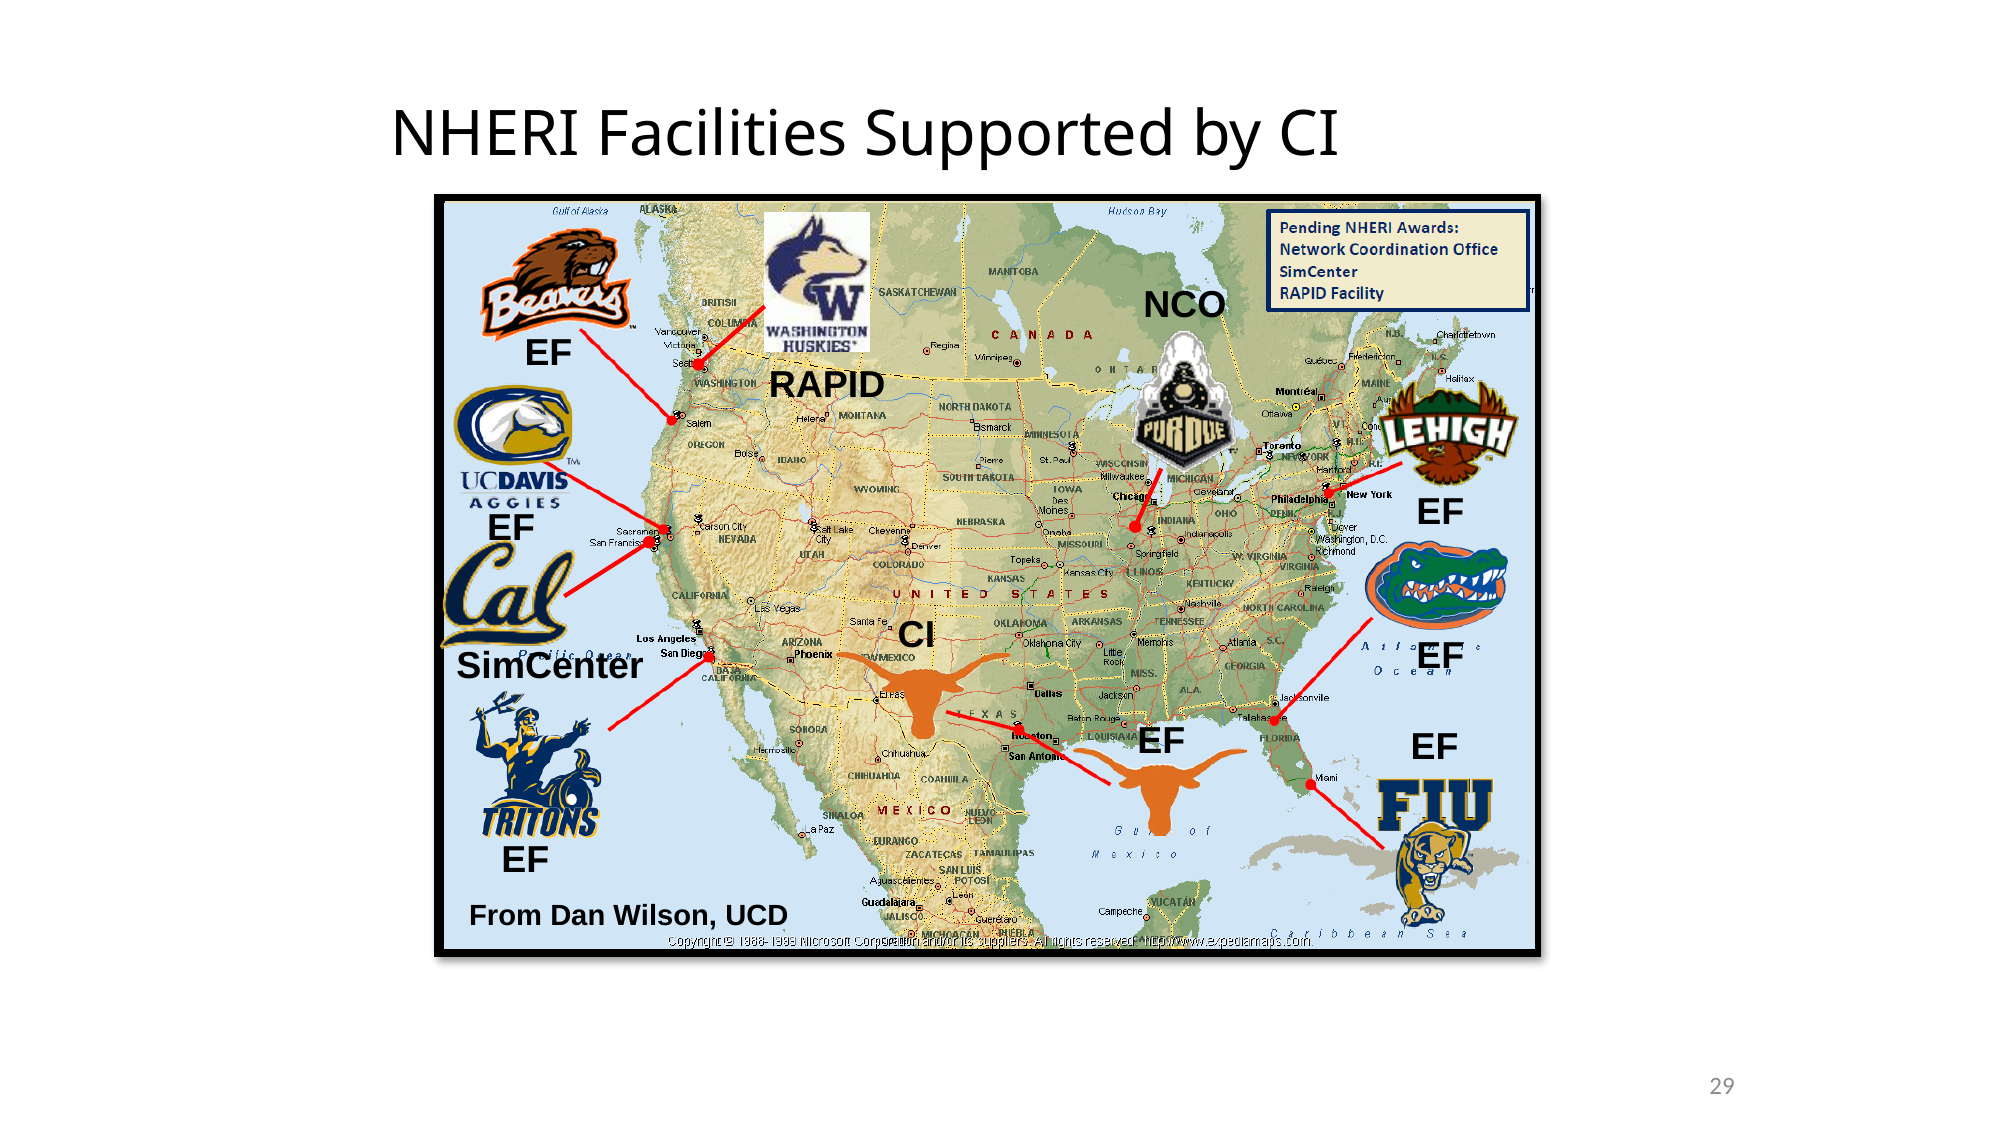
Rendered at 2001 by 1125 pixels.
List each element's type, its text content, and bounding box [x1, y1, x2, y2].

text_box SimCenter [429, 633, 439, 693]
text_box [1135, 468, 1162, 527]
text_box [698, 306, 765, 365]
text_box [564, 542, 650, 597]
picture [439, 200, 1535, 951]
title NHERI Facilities Supported by CI [375, 70, 1488, 200]
slide_number 29 [1651, 1043, 1750, 1125]
